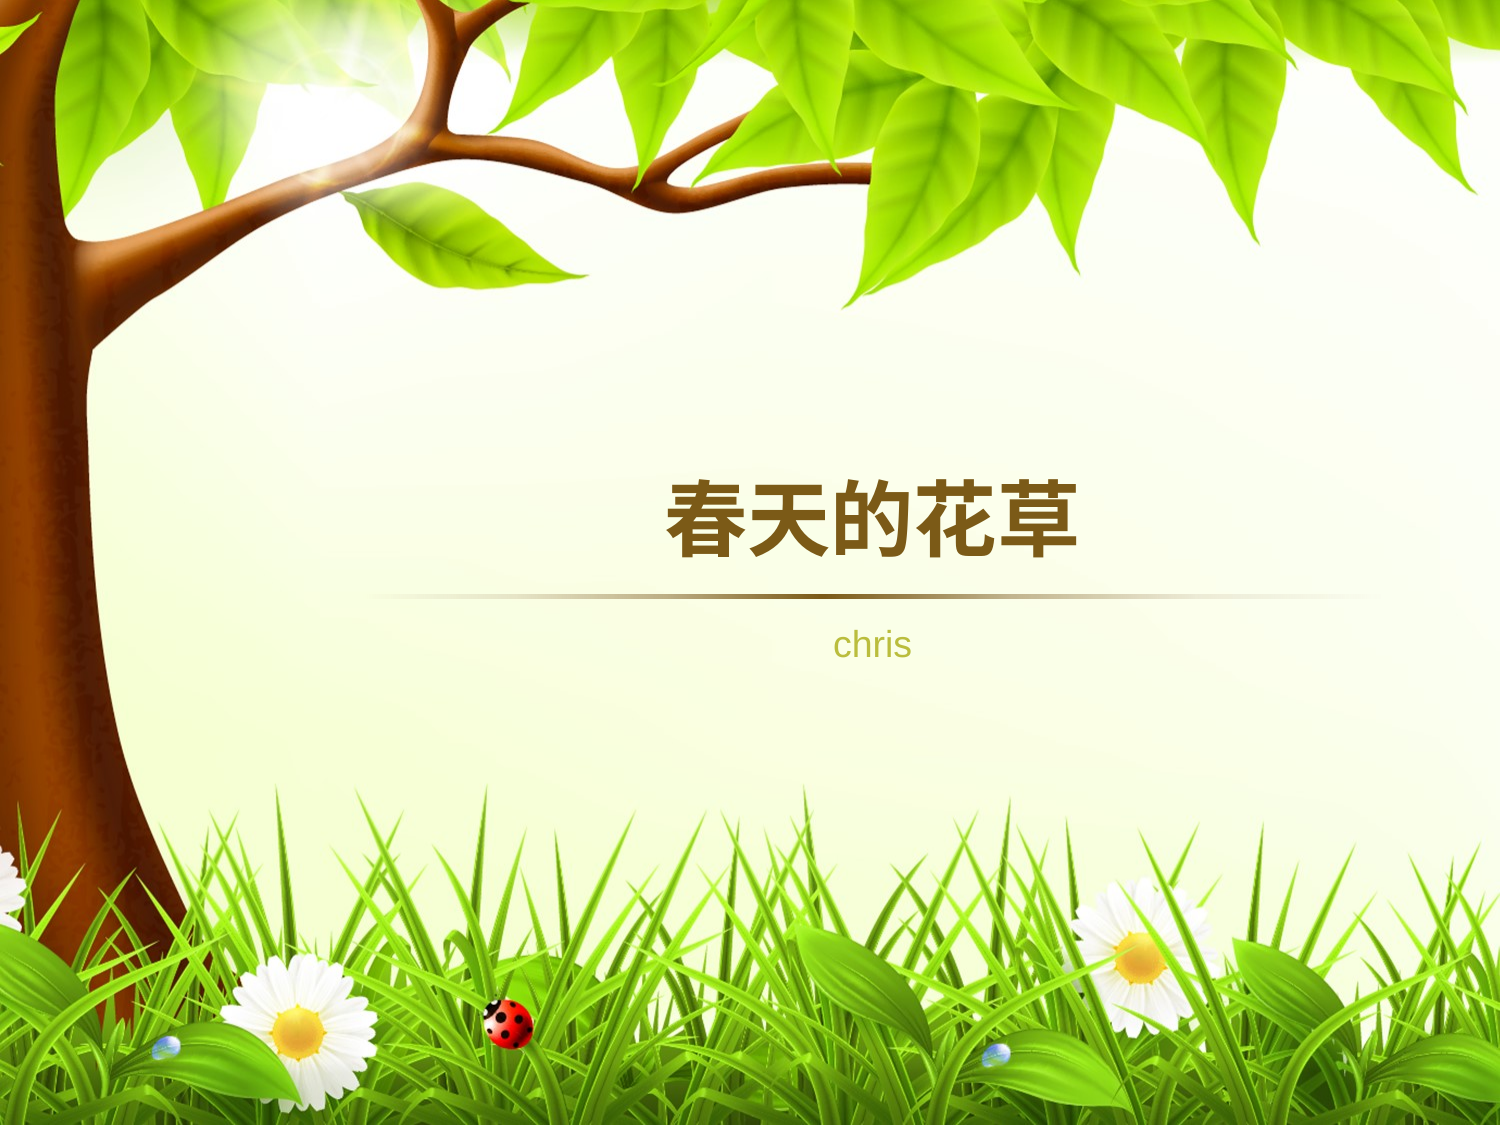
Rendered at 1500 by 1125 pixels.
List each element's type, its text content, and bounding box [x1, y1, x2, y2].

picture [0, 0, 1500, 1125]
title 春天的花草 [362, 389, 1383, 580]
subtitle chris [362, 594, 1383, 692]
